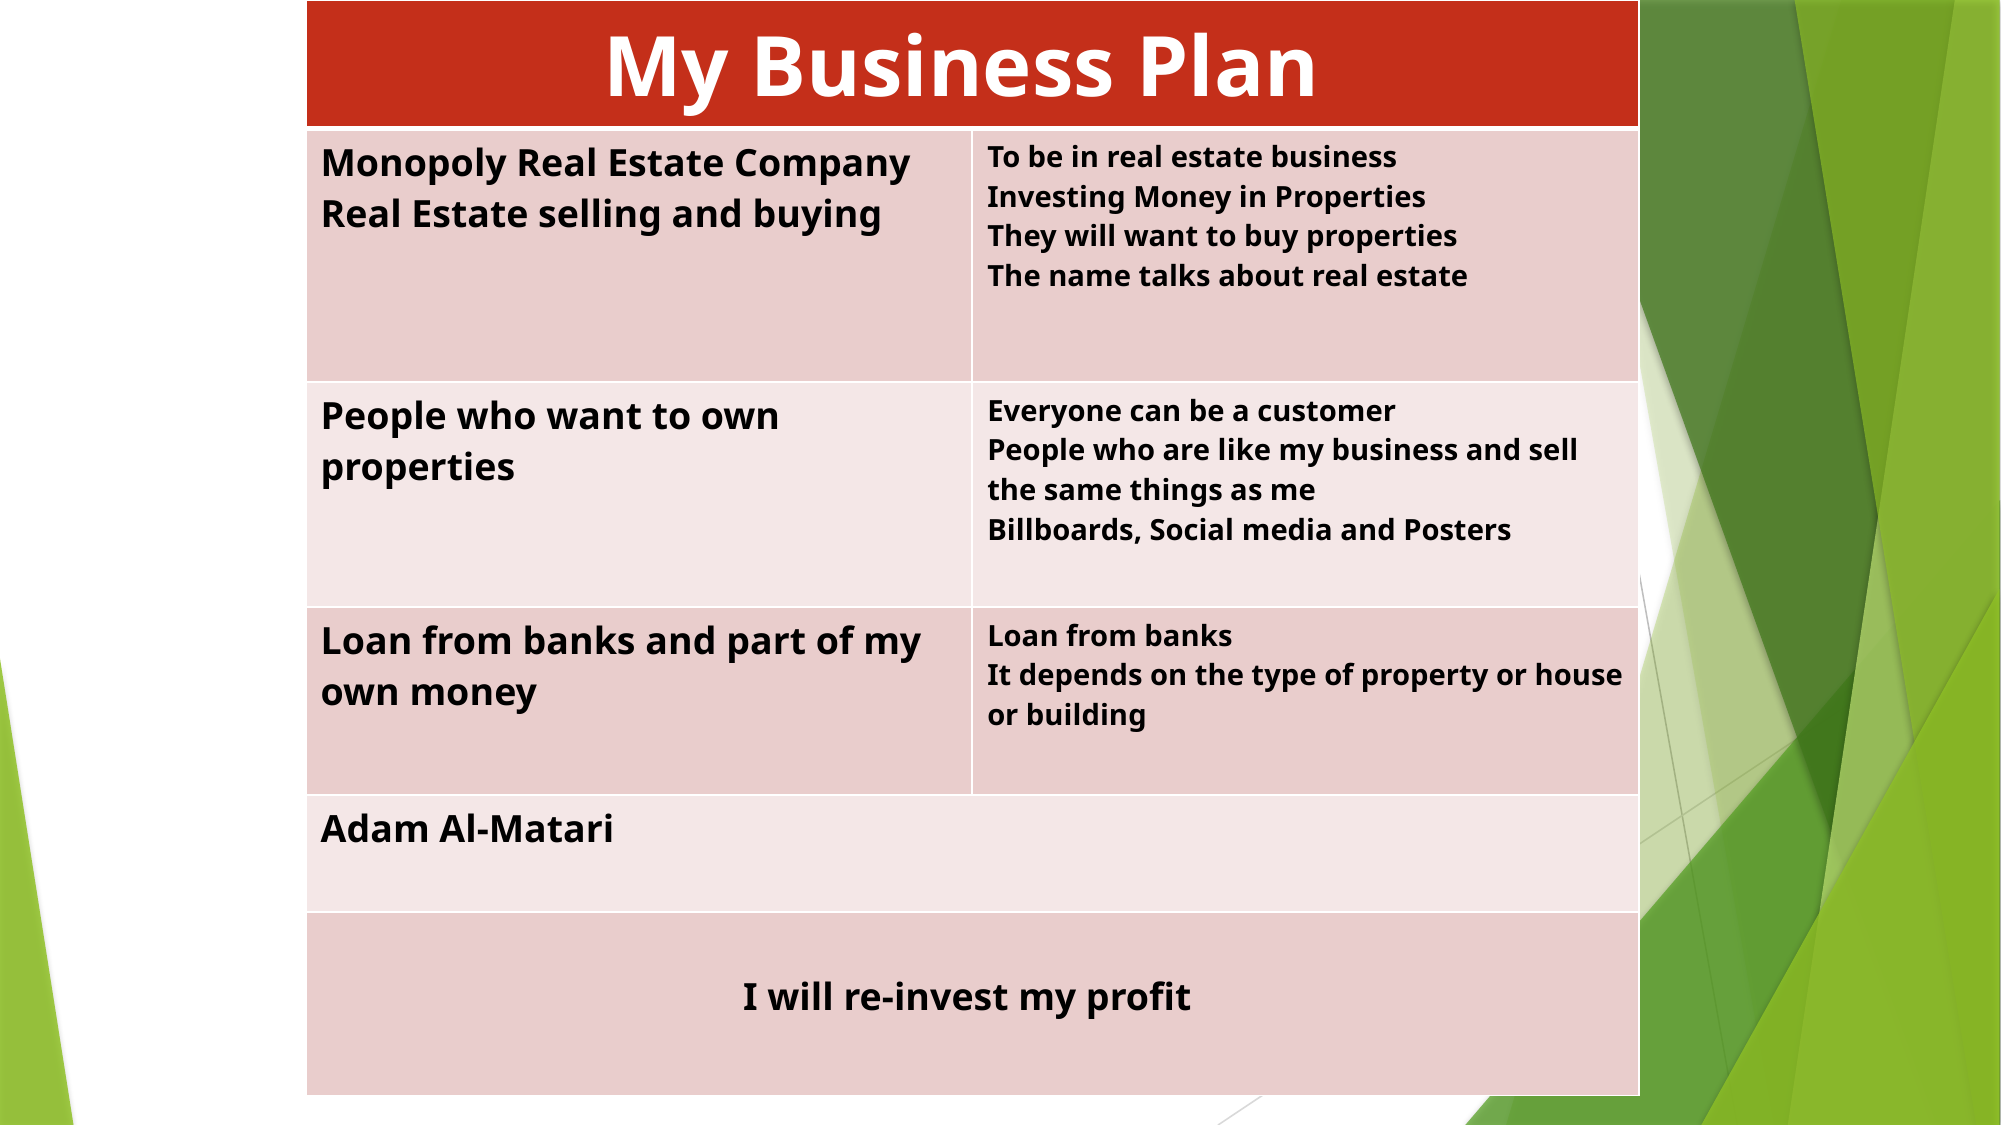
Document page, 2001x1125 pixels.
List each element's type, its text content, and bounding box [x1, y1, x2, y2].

table_cell Loan from banks It depends on the type of property or house or building [973, 608, 1638, 794]
table_cell People who want to own properties [307, 383, 971, 606]
table_cell Monopoly Real Estate Company Real Estate selling and buying [307, 131, 971, 381]
table_cell I will re-invest my profit [307, 913, 1638, 1095]
table_cell Loan from banks and part of my own money [307, 608, 971, 794]
table_header My Business Plan [307, 1, 1638, 126]
table_cell To be in real estate business Investing Money in Properties They will want to buy properties The name talks about real estate [973, 131, 1638, 381]
table_cell Everyone can be a customer People who are like my business and sell the same things as me Billboards, Social media and Posters [973, 383, 1638, 606]
table_cell Adam Al-Matari [307, 796, 1638, 911]
